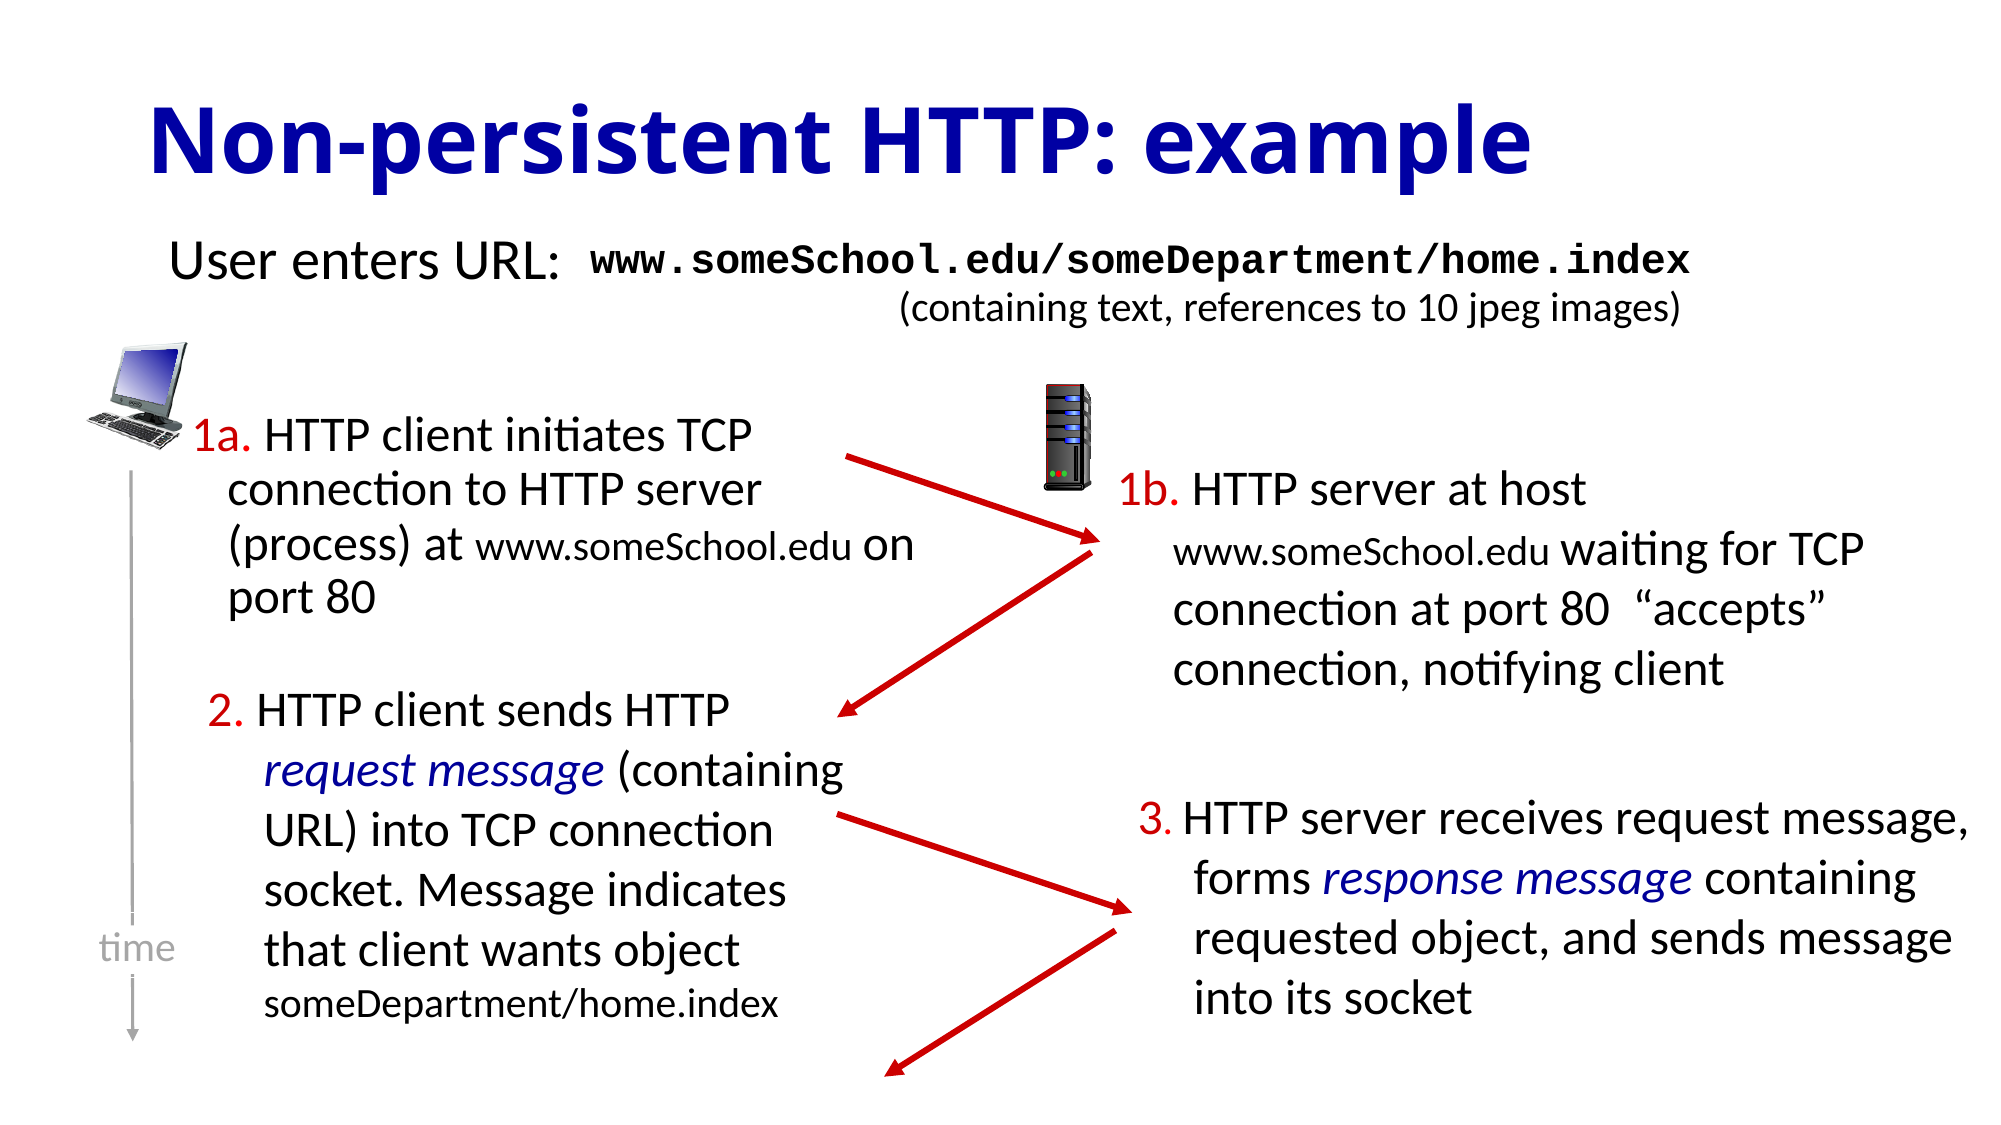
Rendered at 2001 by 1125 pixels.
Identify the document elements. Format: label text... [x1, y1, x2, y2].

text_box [1044, 384, 1092, 490]
text_box www.someSchool.edu/someDepartment/home.index [575, 232, 1879, 309]
text_box 3. HTTP server receives request message, forms response message containing requested object, and sends message into its socket [1122, 777, 2000, 1073]
text_box [126, 978, 139, 1042]
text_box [60, 337, 190, 458]
text_box time [83, 912, 191, 978]
text_box [836, 813, 1133, 915]
text_box User enters URL: [132, 221, 1436, 299]
text_box 1b. HTTP server at host www.someSchool.edu waiting for TCP connection at port 80 “accepts” connection, notifying client [1101, 448, 1986, 696]
text_box [845, 455, 1101, 544]
text_box 1a. HTTP client initiates TCP connection to HTTP server (process) at www.someSchool.edu on port 80 [154, 401, 951, 714]
text_box 2. HTTP client sends HTTP request message (containing URL) into TCP connection socket. Message indicates that client wants object someDepartment/home.index [192, 668, 885, 846]
text_box [884, 930, 1116, 1077]
text_box (containing text, references to 10 jpeg images) [767, 309, 1814, 338]
title Non-persistent HTTP: example [131, 70, 1856, 218]
text_box [836, 552, 1092, 718]
